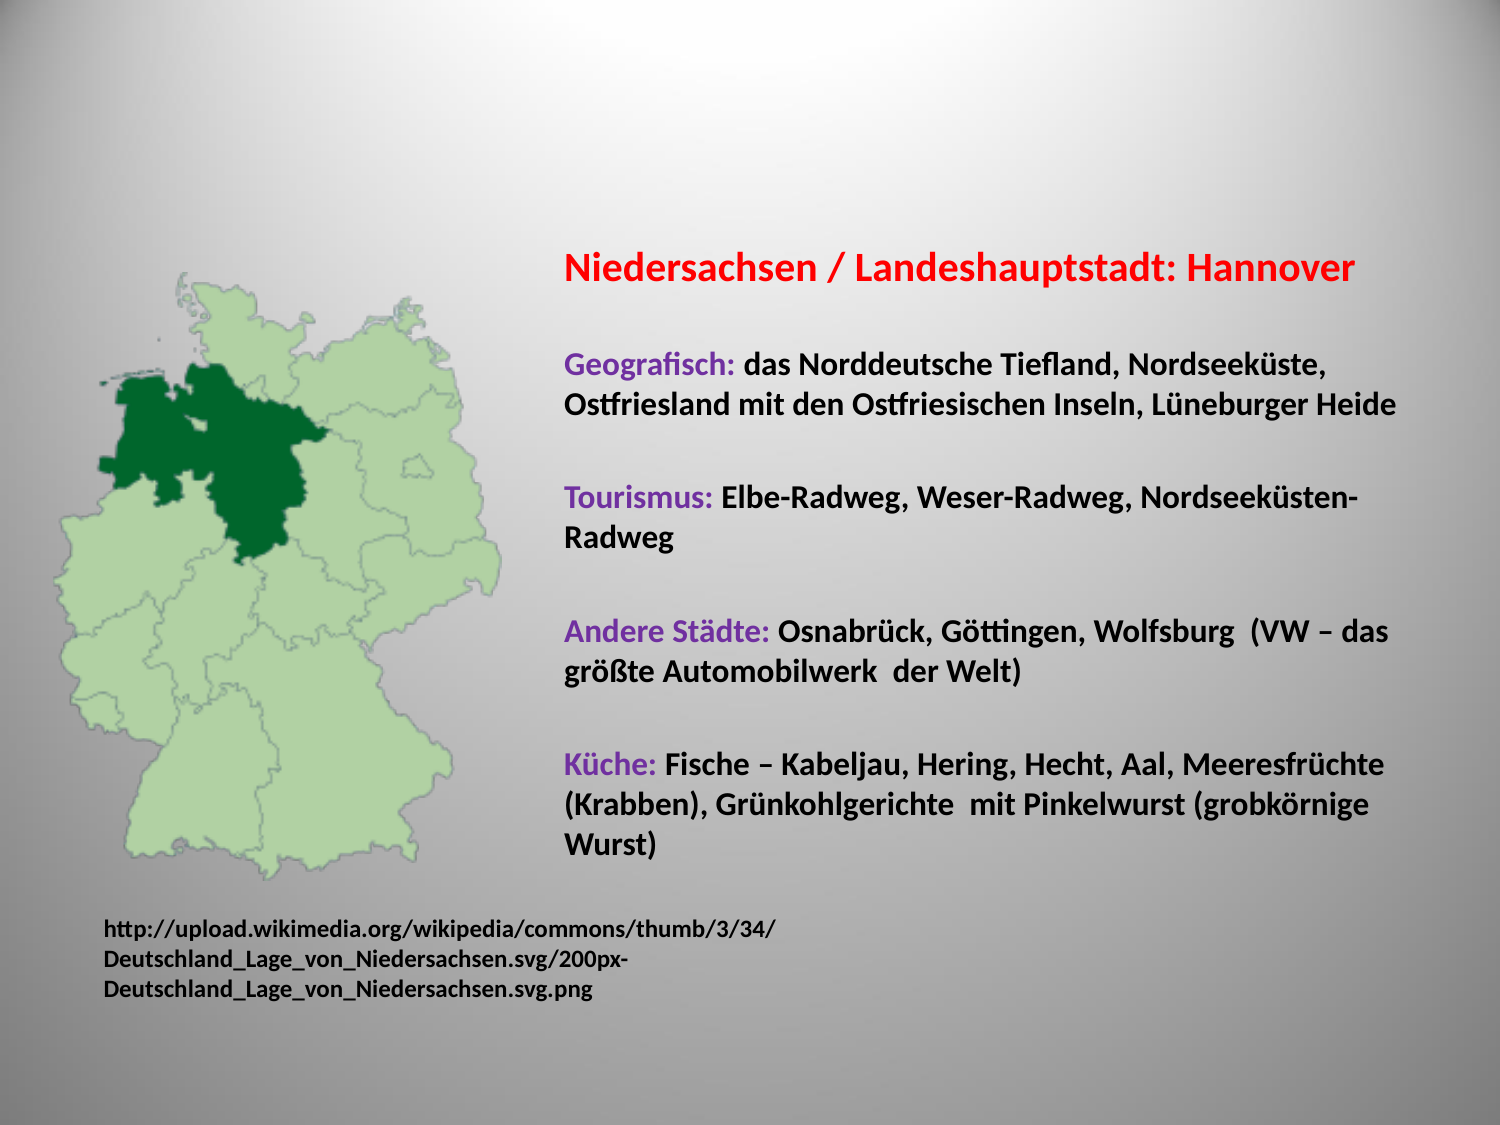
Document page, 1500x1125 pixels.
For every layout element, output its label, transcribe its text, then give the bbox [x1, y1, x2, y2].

list Niedersachsen / Landeshauptstadt: Hannover Geografisch: das Norddeutsche Tiefland, Nordseeküste, Ostfriesland mit den Ostfriesischen Inseln, Lüneburger Heide Tourismus: Elbe-Radweg, Weser-Radweg, Nordseeküsten-Radweg Andere Städte: Osnabrück, Göttingen, Wolfsburg (VW – das größte Automobilwerk der Welt) Küche: Fische – Kabeljau, Hering, Hecht, Aal, Meeresfrüchte (Krabben), Grünkohlgerichte mit Pinkelwurst (grobkörnige Wurst) [549, 231, 1450, 881]
title http://upload.wikimedia.org/wikipedia/commons/thumb/3/34/Deutschland_Lage_von_Niedersachsen.svg/200px-Deutschland_Lage_von_Niedersachsen.svg.png [88, 916, 989, 1010]
picture [0, 0, 1500, 1125]
